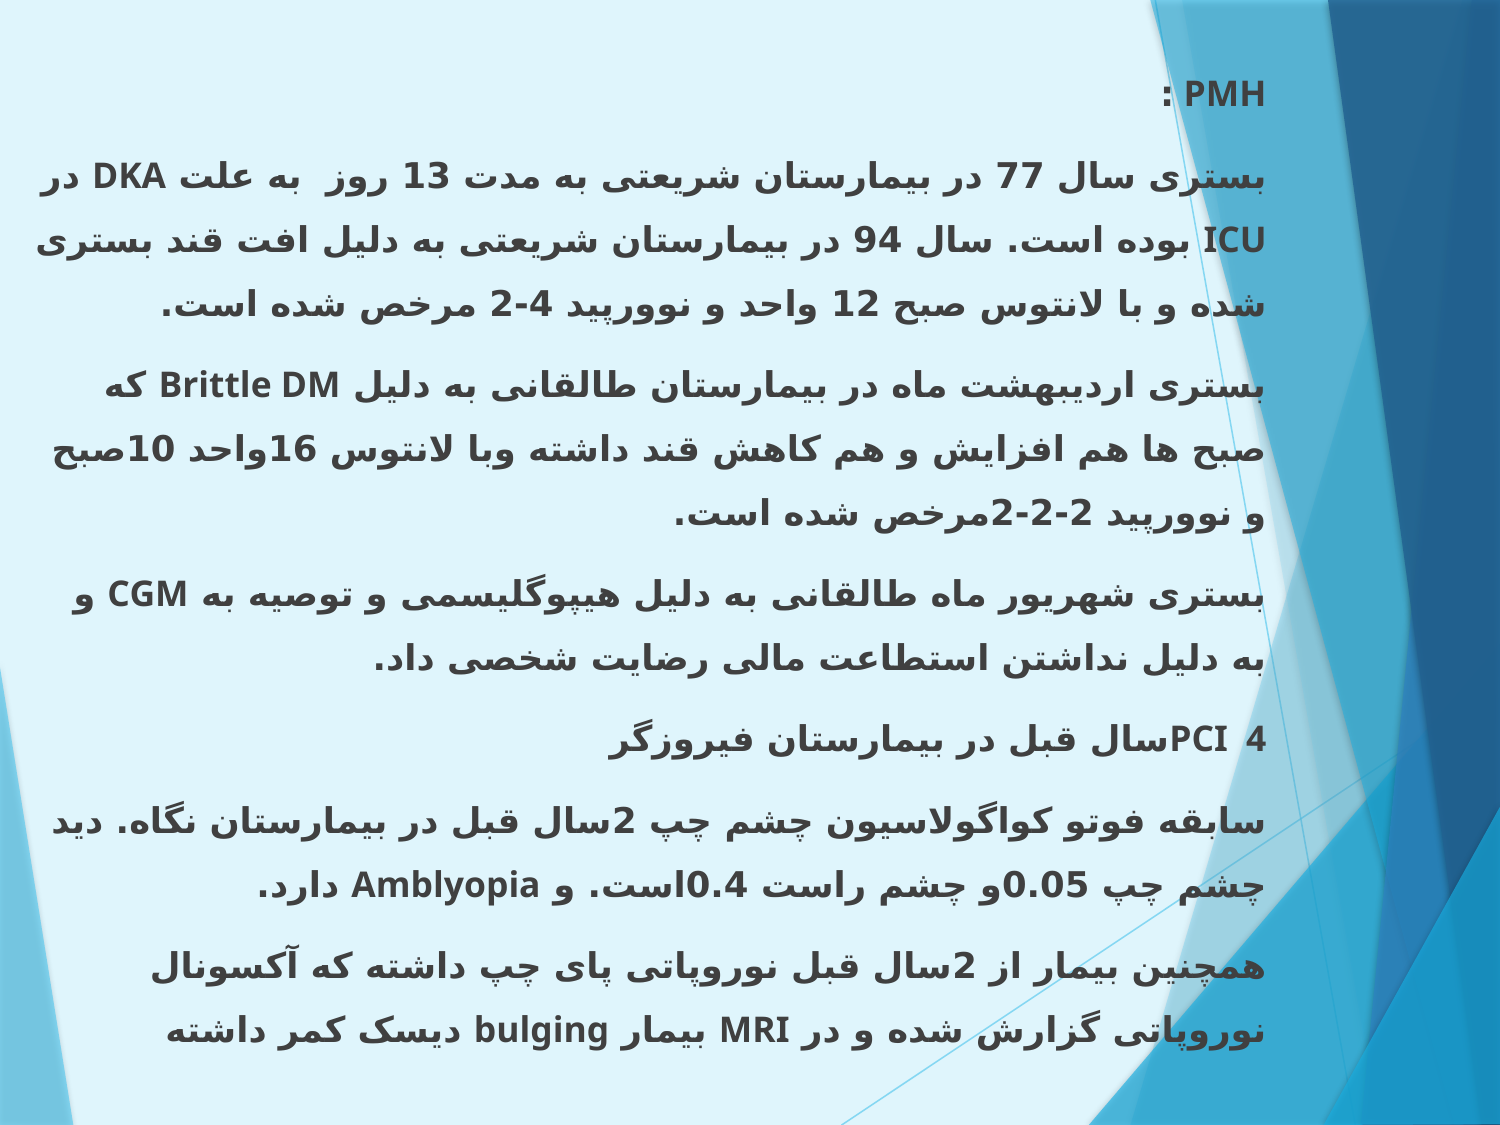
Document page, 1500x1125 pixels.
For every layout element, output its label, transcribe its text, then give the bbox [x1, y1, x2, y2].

list PMH : بستری سال 77 در بیمارستان شریعتی به مدت 13 روز به علت DKA در ICU بوده است. سال 94 در بیمارستان شریعتی به دلیل افت قند بستری شده و با لانتوس صبح 12 واحد و نوورپید 4-2 مرخص شده است. بستری اردیبهشت ماه در بیمارستان طالقانی به دلیل Brittle DM که صبح ها هم افزایش و هم کاهش قند داشته وبا لانتوس 16واحد 10صبح و نوورپید 2-2-2مرخص شده است. بستری شهریور ماه طالقانی به دلیل هیپوگلیسمی و توصیه به CGM و به دلیل نداشتن استطاعت مالی رضایت شخصی داد. PCI 4سال قبل در بیمارستان فیروزگر سابقه فوتو کواگولاسیون چشم چپ 2سال قبل در بیمارستان نگاه. دید چشم چپ 0.05و چشم راست 0.4است. و Amblyopia دارد. همچنین بیمار از 2سال قبل نوروپاتی پای چپ داشته که آکسونال نوروپاتی گزارش شده و در MRI بیمار bulging دیسک کمر داشته [17, 42, 1282, 1071]
